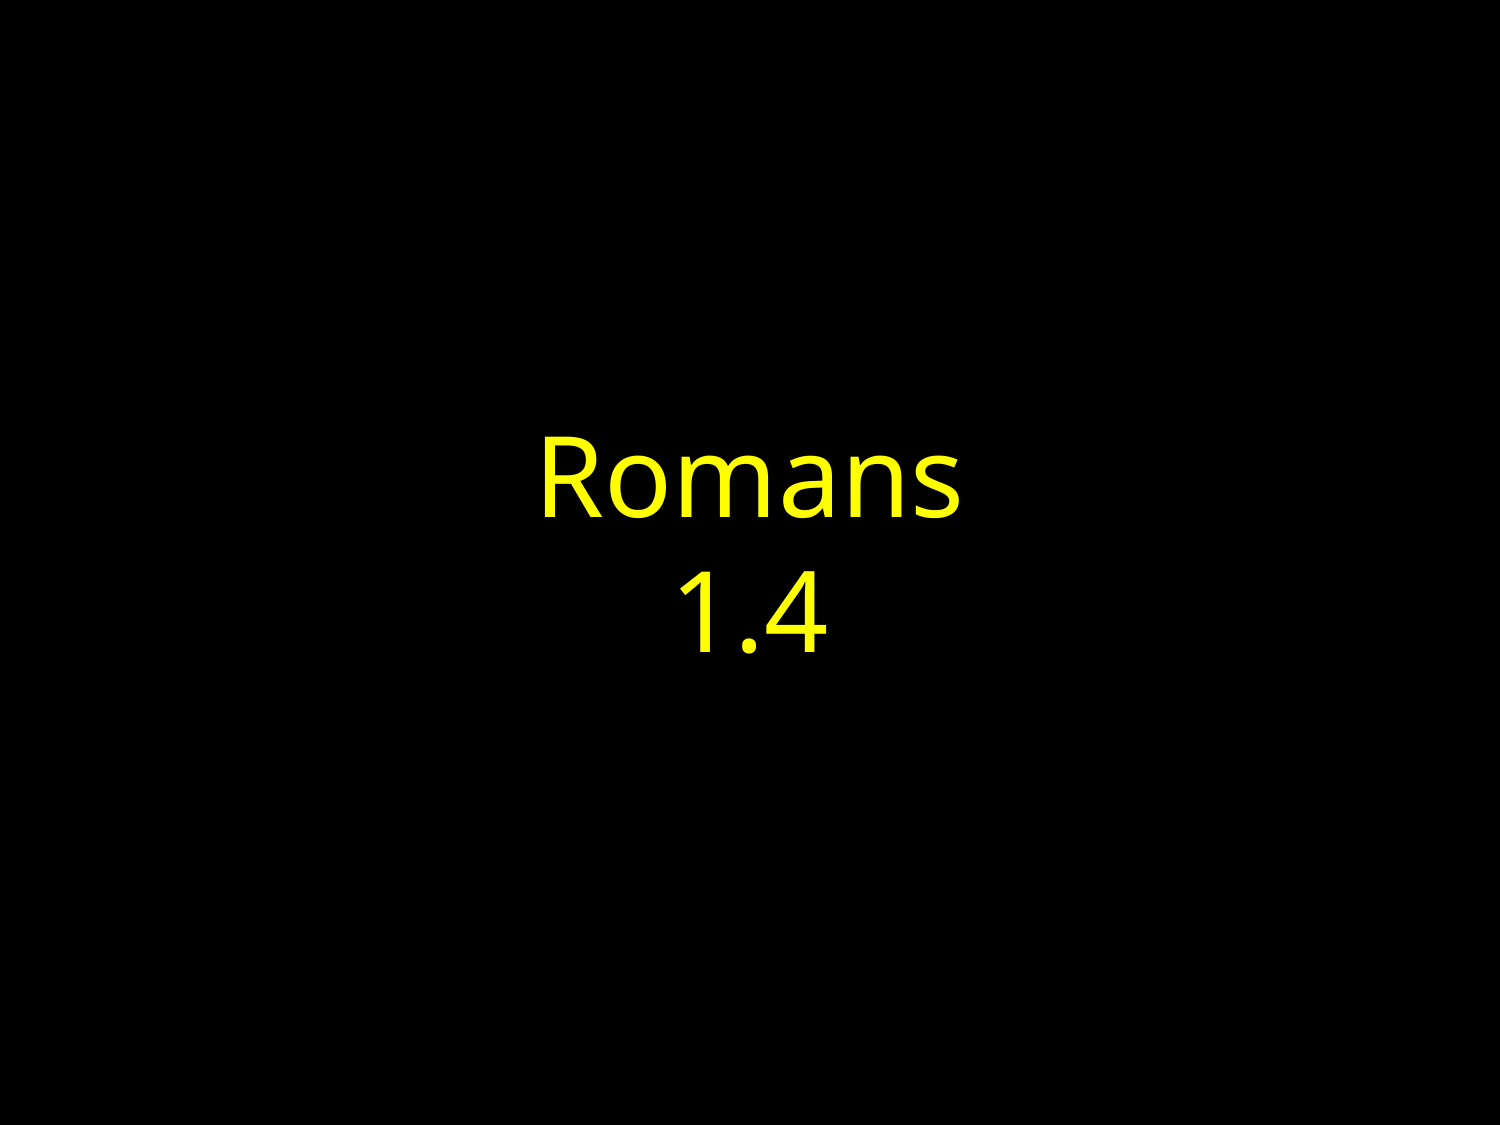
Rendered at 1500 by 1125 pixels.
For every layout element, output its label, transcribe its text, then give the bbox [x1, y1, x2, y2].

title Romans 1.4 [0, 0, 1500, 1125]
